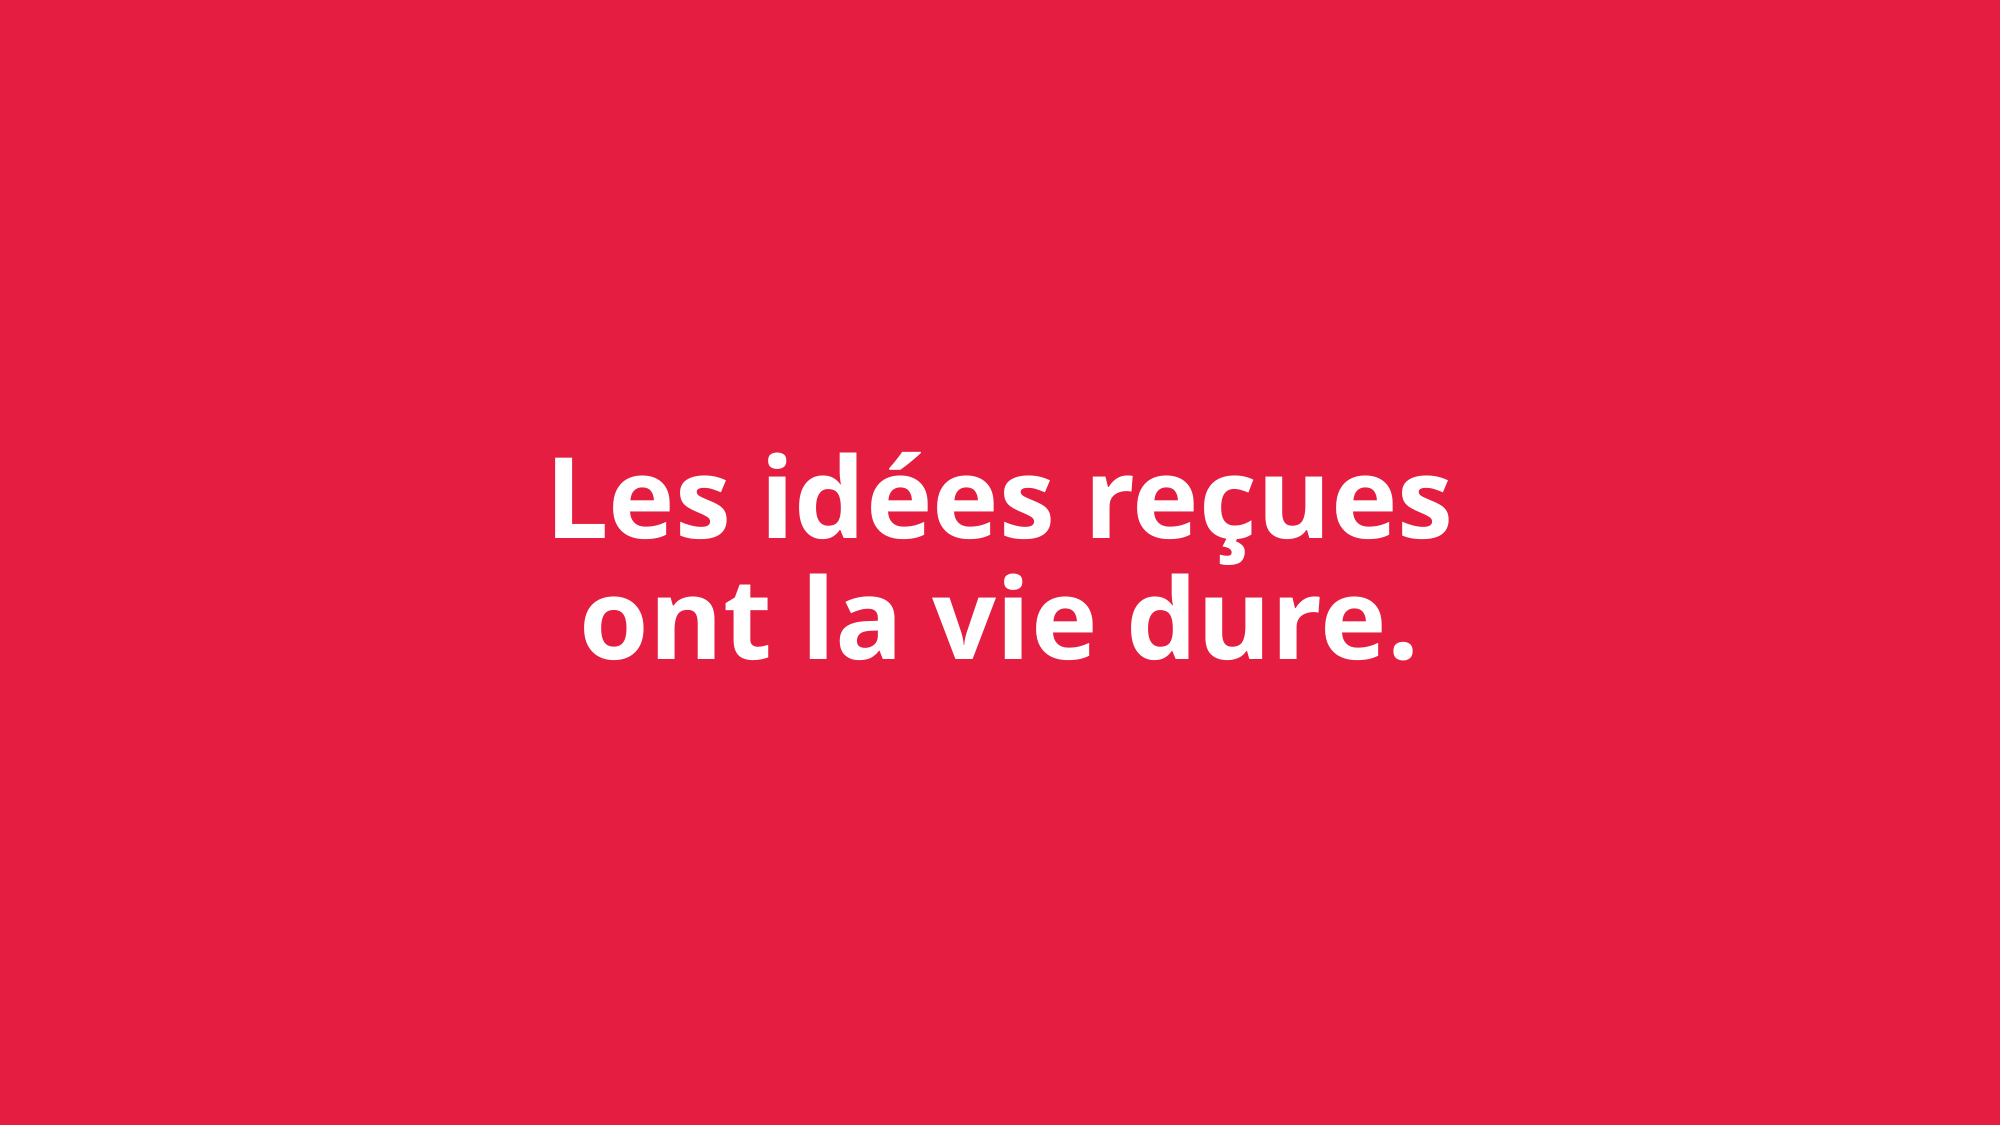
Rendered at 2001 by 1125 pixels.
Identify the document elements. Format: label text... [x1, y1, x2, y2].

title Les idées reçues ont la vie dure. [0, 0, 2000, 1125]
